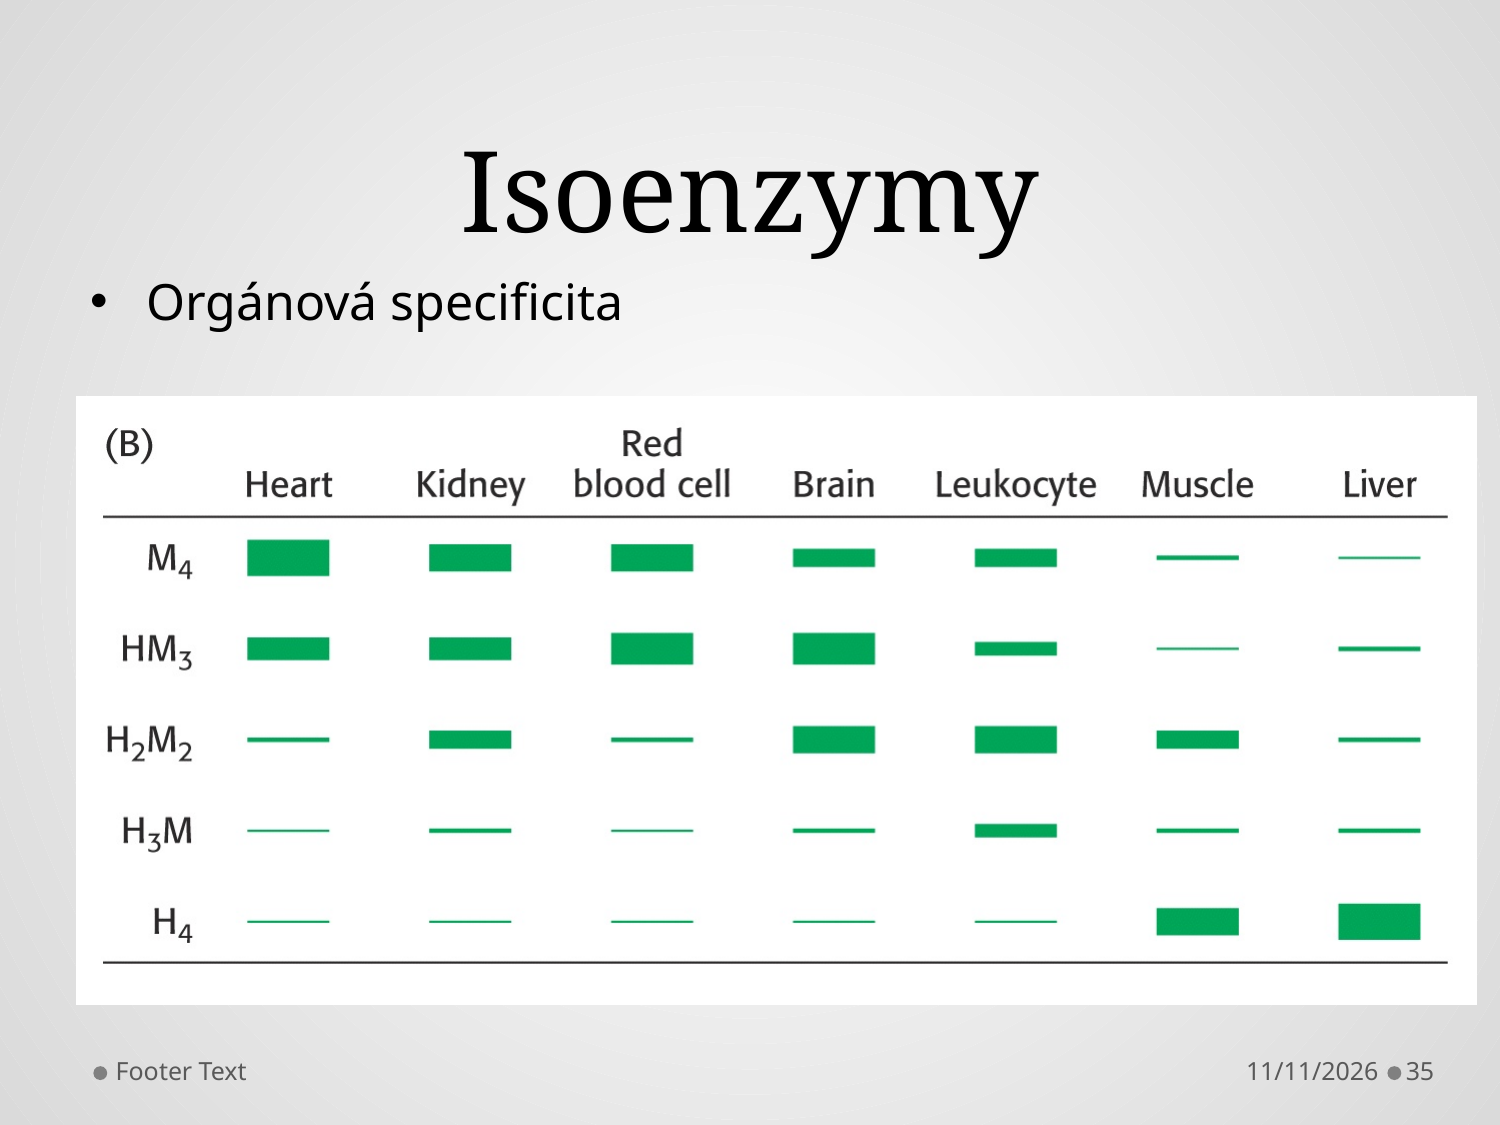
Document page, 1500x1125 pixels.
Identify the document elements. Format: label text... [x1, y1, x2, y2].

slide_number 35 [1401, 1042, 1494, 1103]
picture [76, 396, 1477, 1006]
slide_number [1043, 1042, 1386, 1103]
title Isoenzymy [75, 0, 1425, 262]
list Orgánová specificita [75, 262, 1425, 396]
footer Footer Text [108, 1042, 576, 1103]
